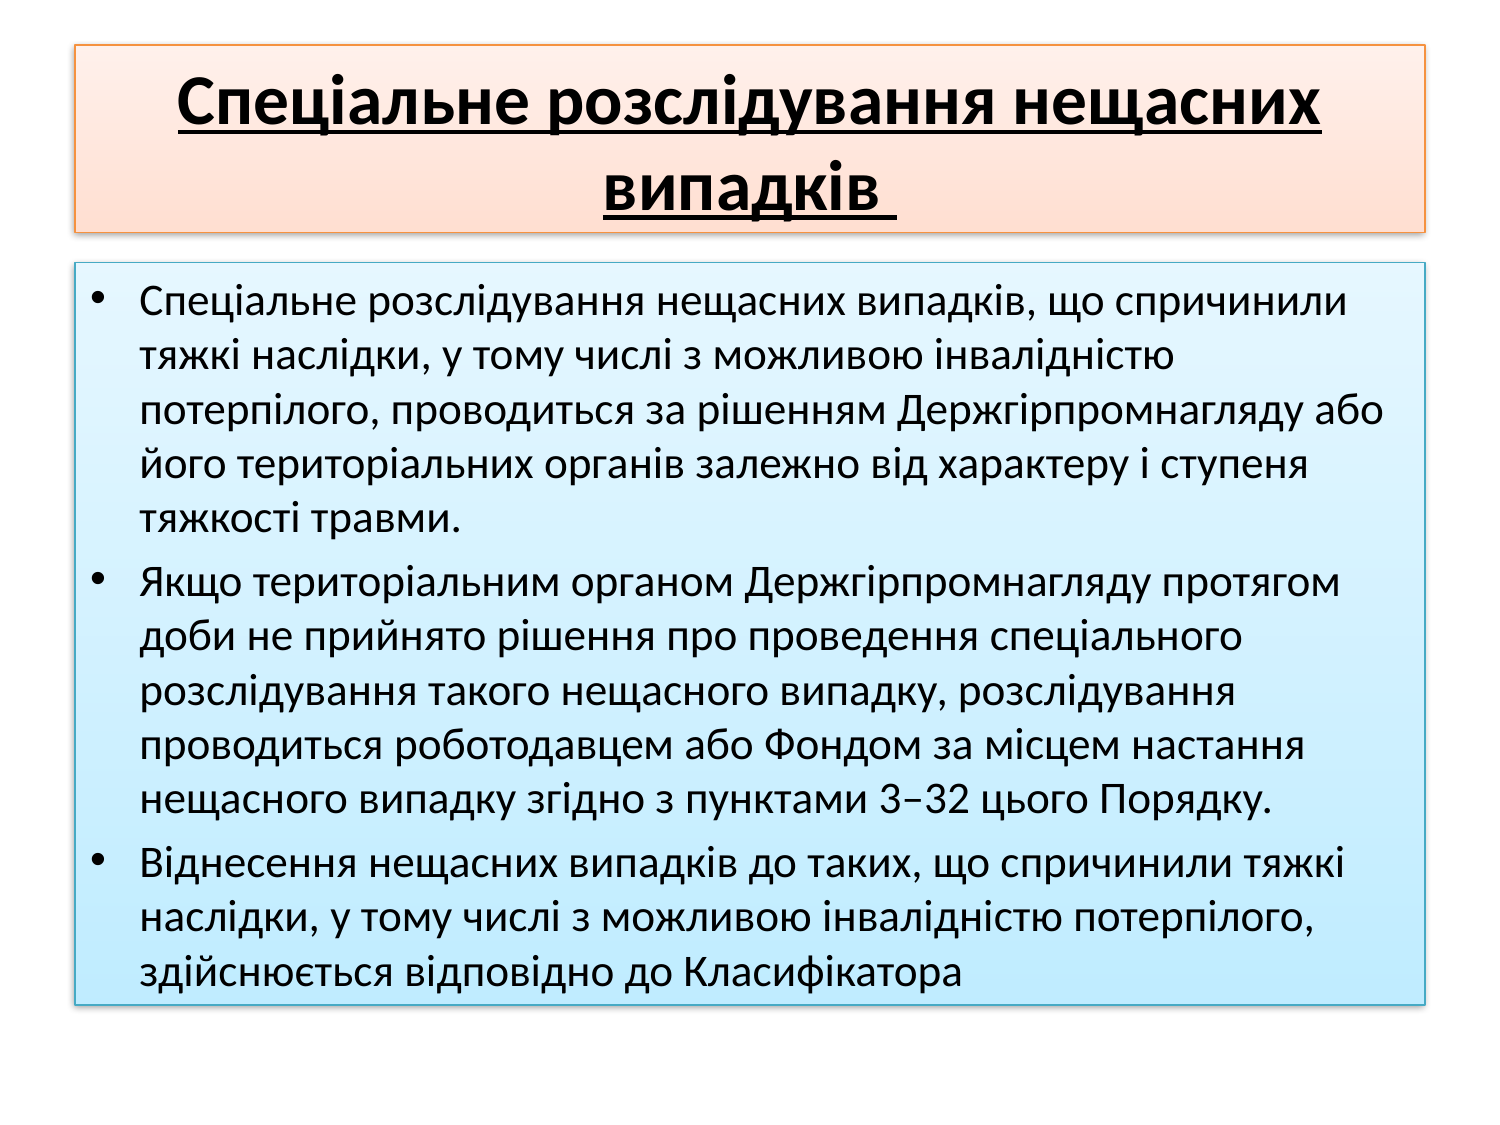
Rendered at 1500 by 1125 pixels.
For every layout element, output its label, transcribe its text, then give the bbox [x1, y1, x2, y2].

list Спеціальне розслідування нещасних випадків, що спричинили тяжкі наслідки, у тому числі з можливою інвалідністю потерпілого, проводиться за рішенням Держгірпромнагляду або його територіальних органів залежно від характеру і ступеня тяжкості травми. Якщо територіальним органом Держгірпромнагляду протягом доби не прийнято рішення про проведення спеціального розслідування такого нещасного випадку, розслідування проводиться роботодавцем або Фондом за місцем настання нещасного випадку згідно з пунктами 3–32 цього Порядку. Віднесення нещасних випадків до таких, що спричинили тяжкі наслідки, у тому числі з можливою інвалідністю потерпілого, здійснюється відповідно до Класифікатора [74, 262, 1426, 1006]
title Спеціальне розслідування нещасних випадків [74, 44, 1426, 233]
